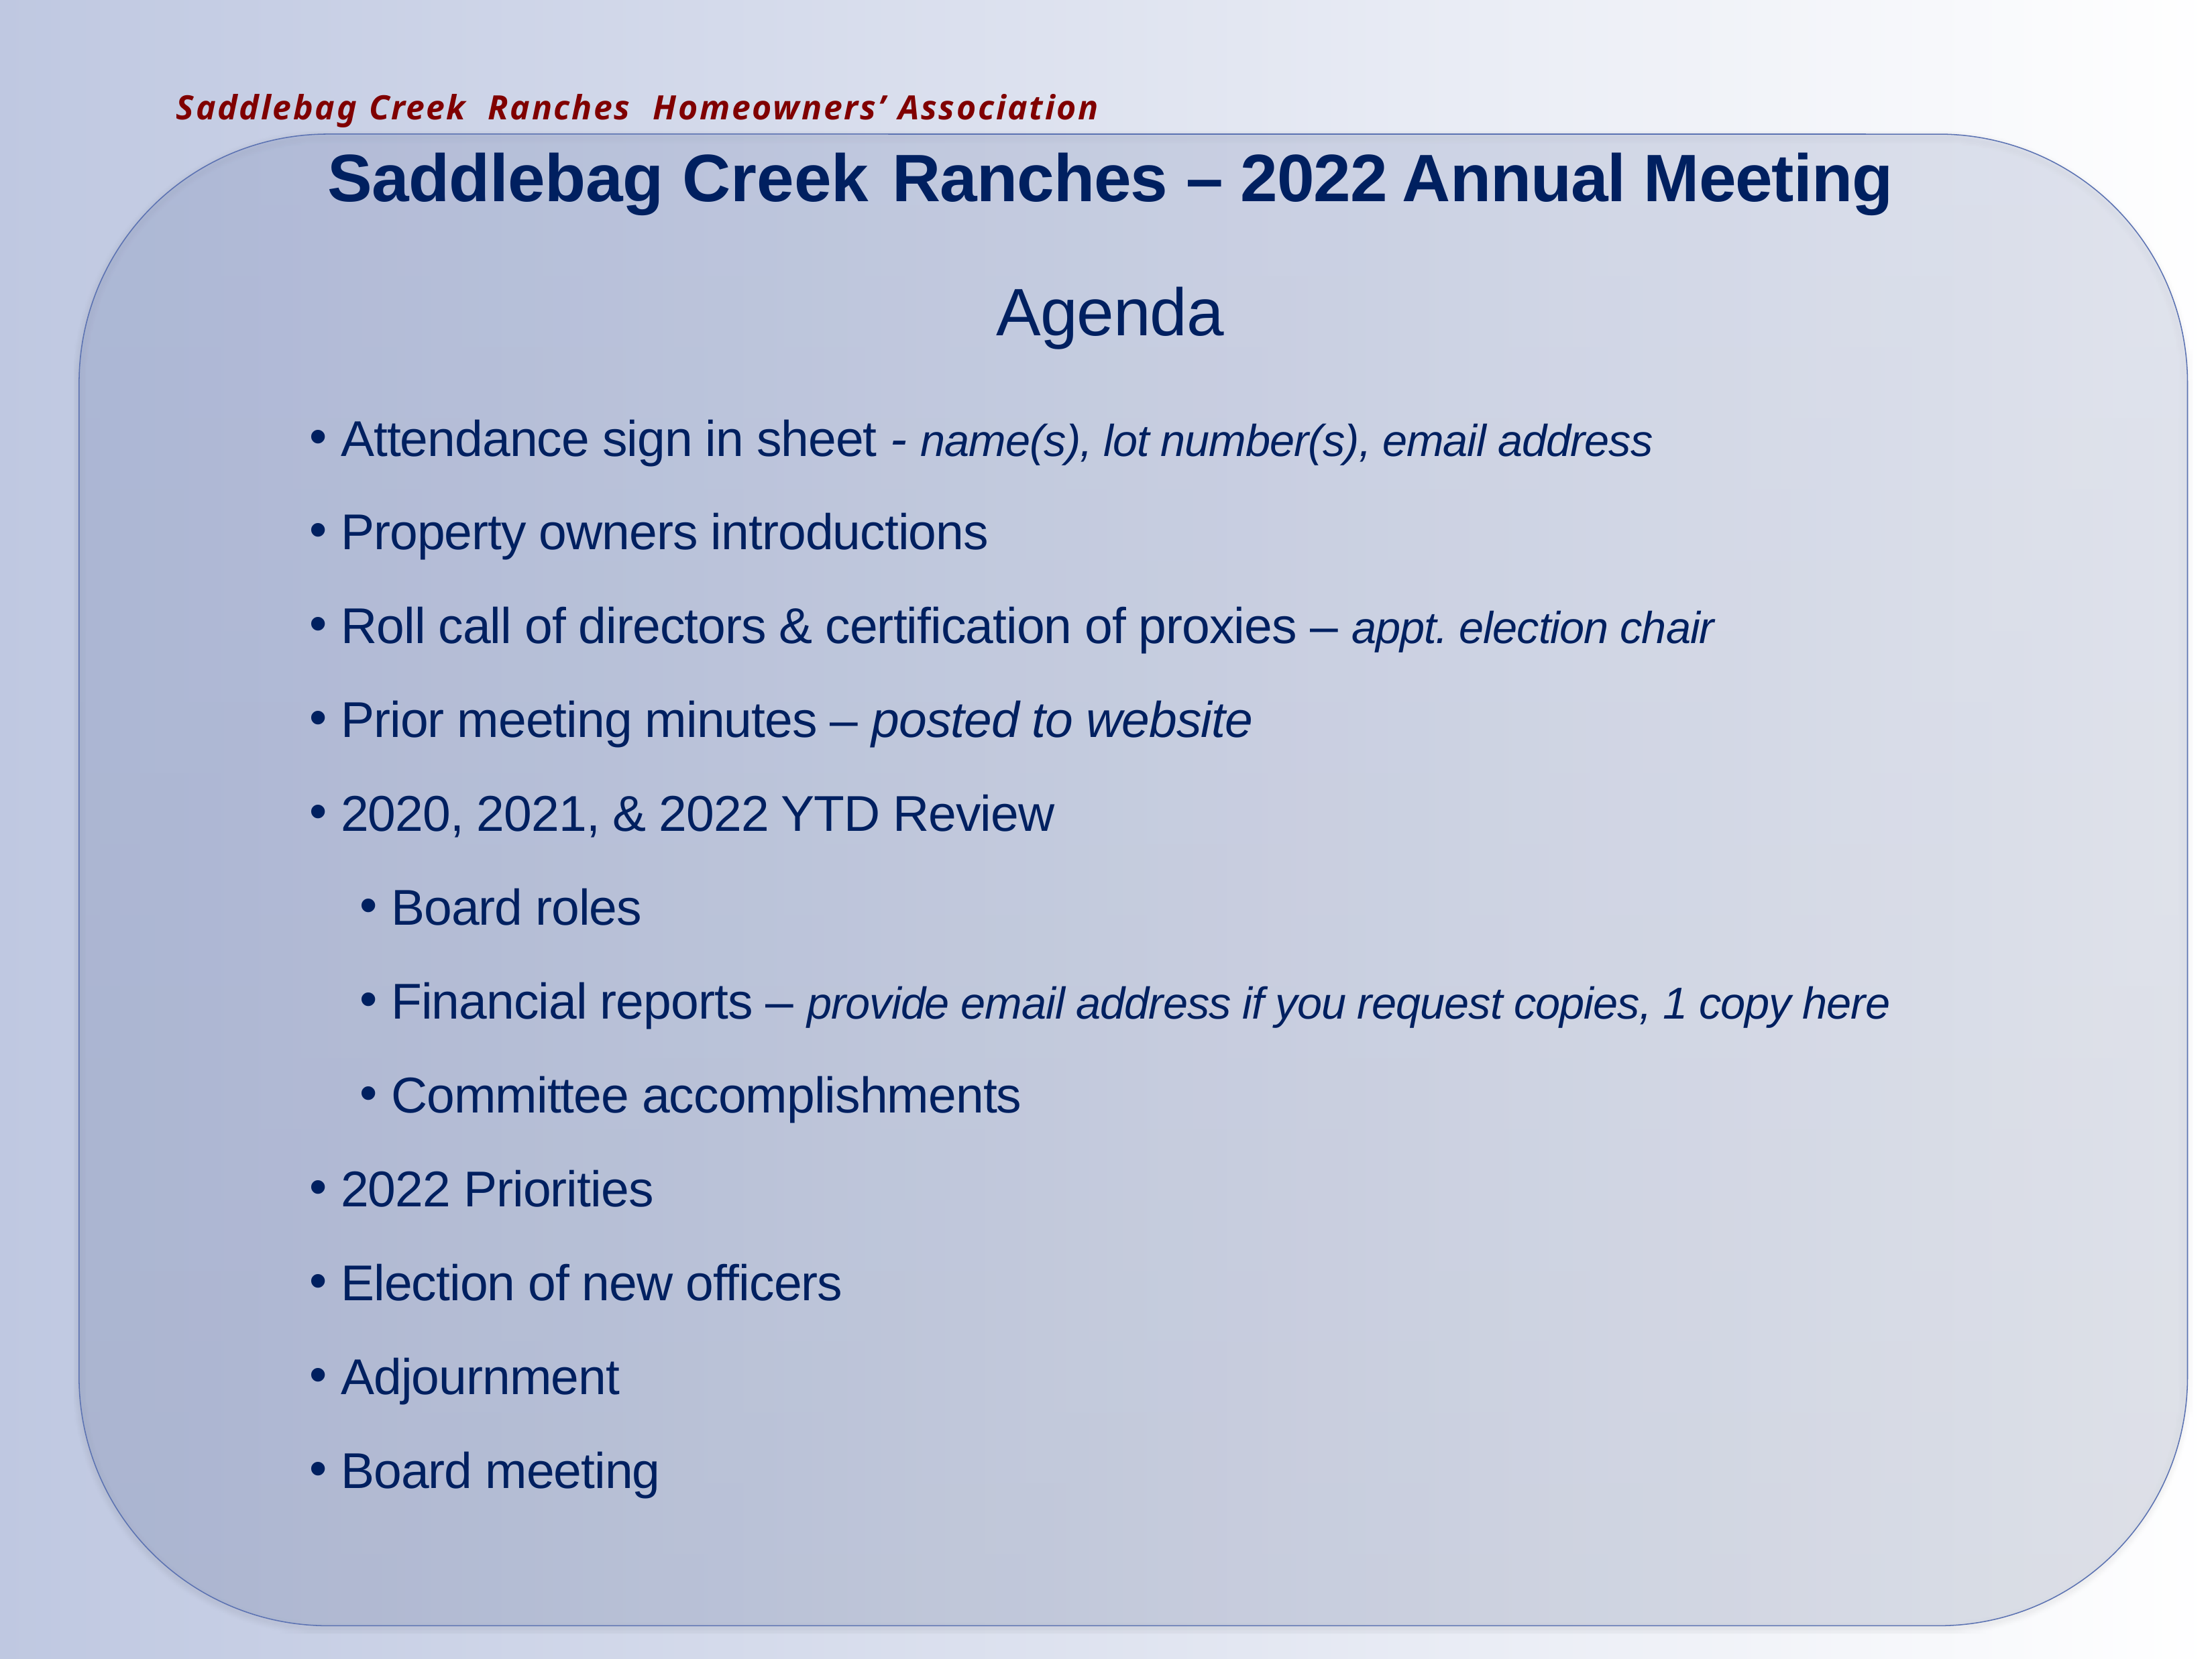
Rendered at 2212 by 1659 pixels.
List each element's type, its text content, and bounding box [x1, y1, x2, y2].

text_box [78, 164, 209, 1596]
text_box Saddlebag Creek Ranches – 2022 Annual Meeting Agenda Attendance sign in sheet - name(s), lot number(s), email address Property owners introductions Roll call of directors & certification of proxies – appt. election chair Prior meeting minutes – posted to website 2020, 2021, & 2022 YTD Review Board roles Financial reports – provide email address if you request copies, 1 copy here Committee accomplishments 2022 Priorities Election of new officers Adjournment Board meeting [209, 134, 2011, 1659]
text_box [2011, 144, 2189, 1616]
text_box Saddlebag Creek Ranches Homeowners’ Association [99, 95, 1358, 131]
